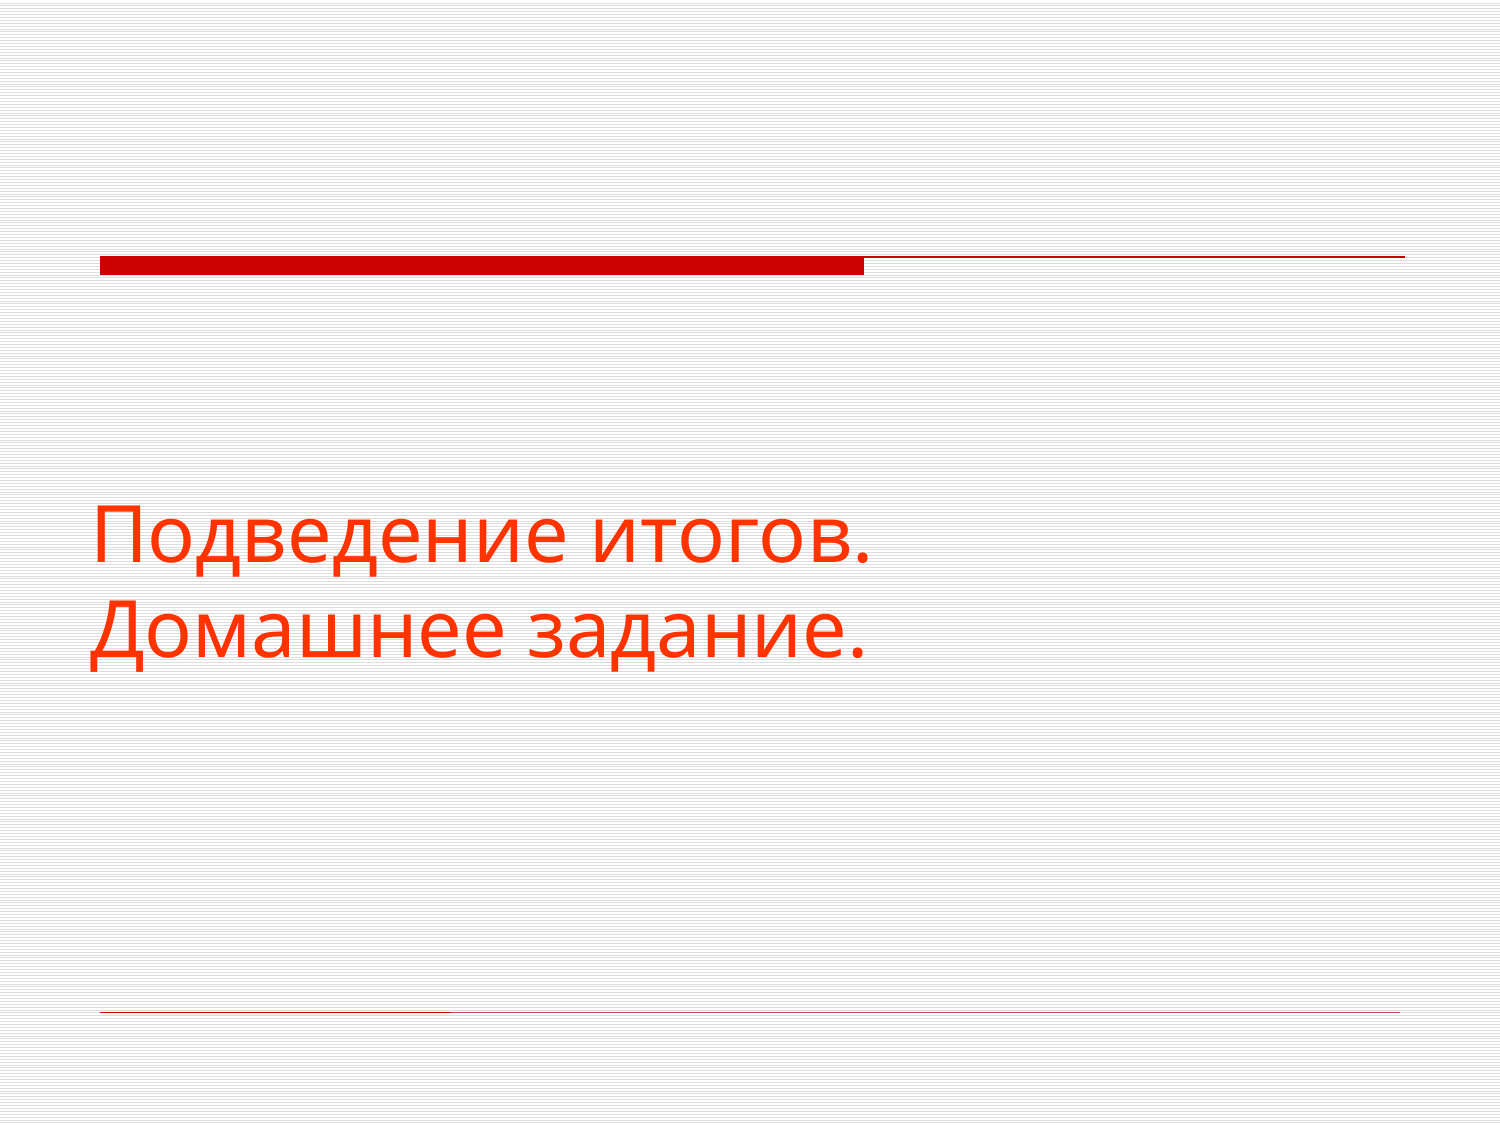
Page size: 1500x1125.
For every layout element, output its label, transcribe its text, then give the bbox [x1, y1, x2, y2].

title Подведение итогов. Домашнее задание. [74, 39, 1451, 681]
